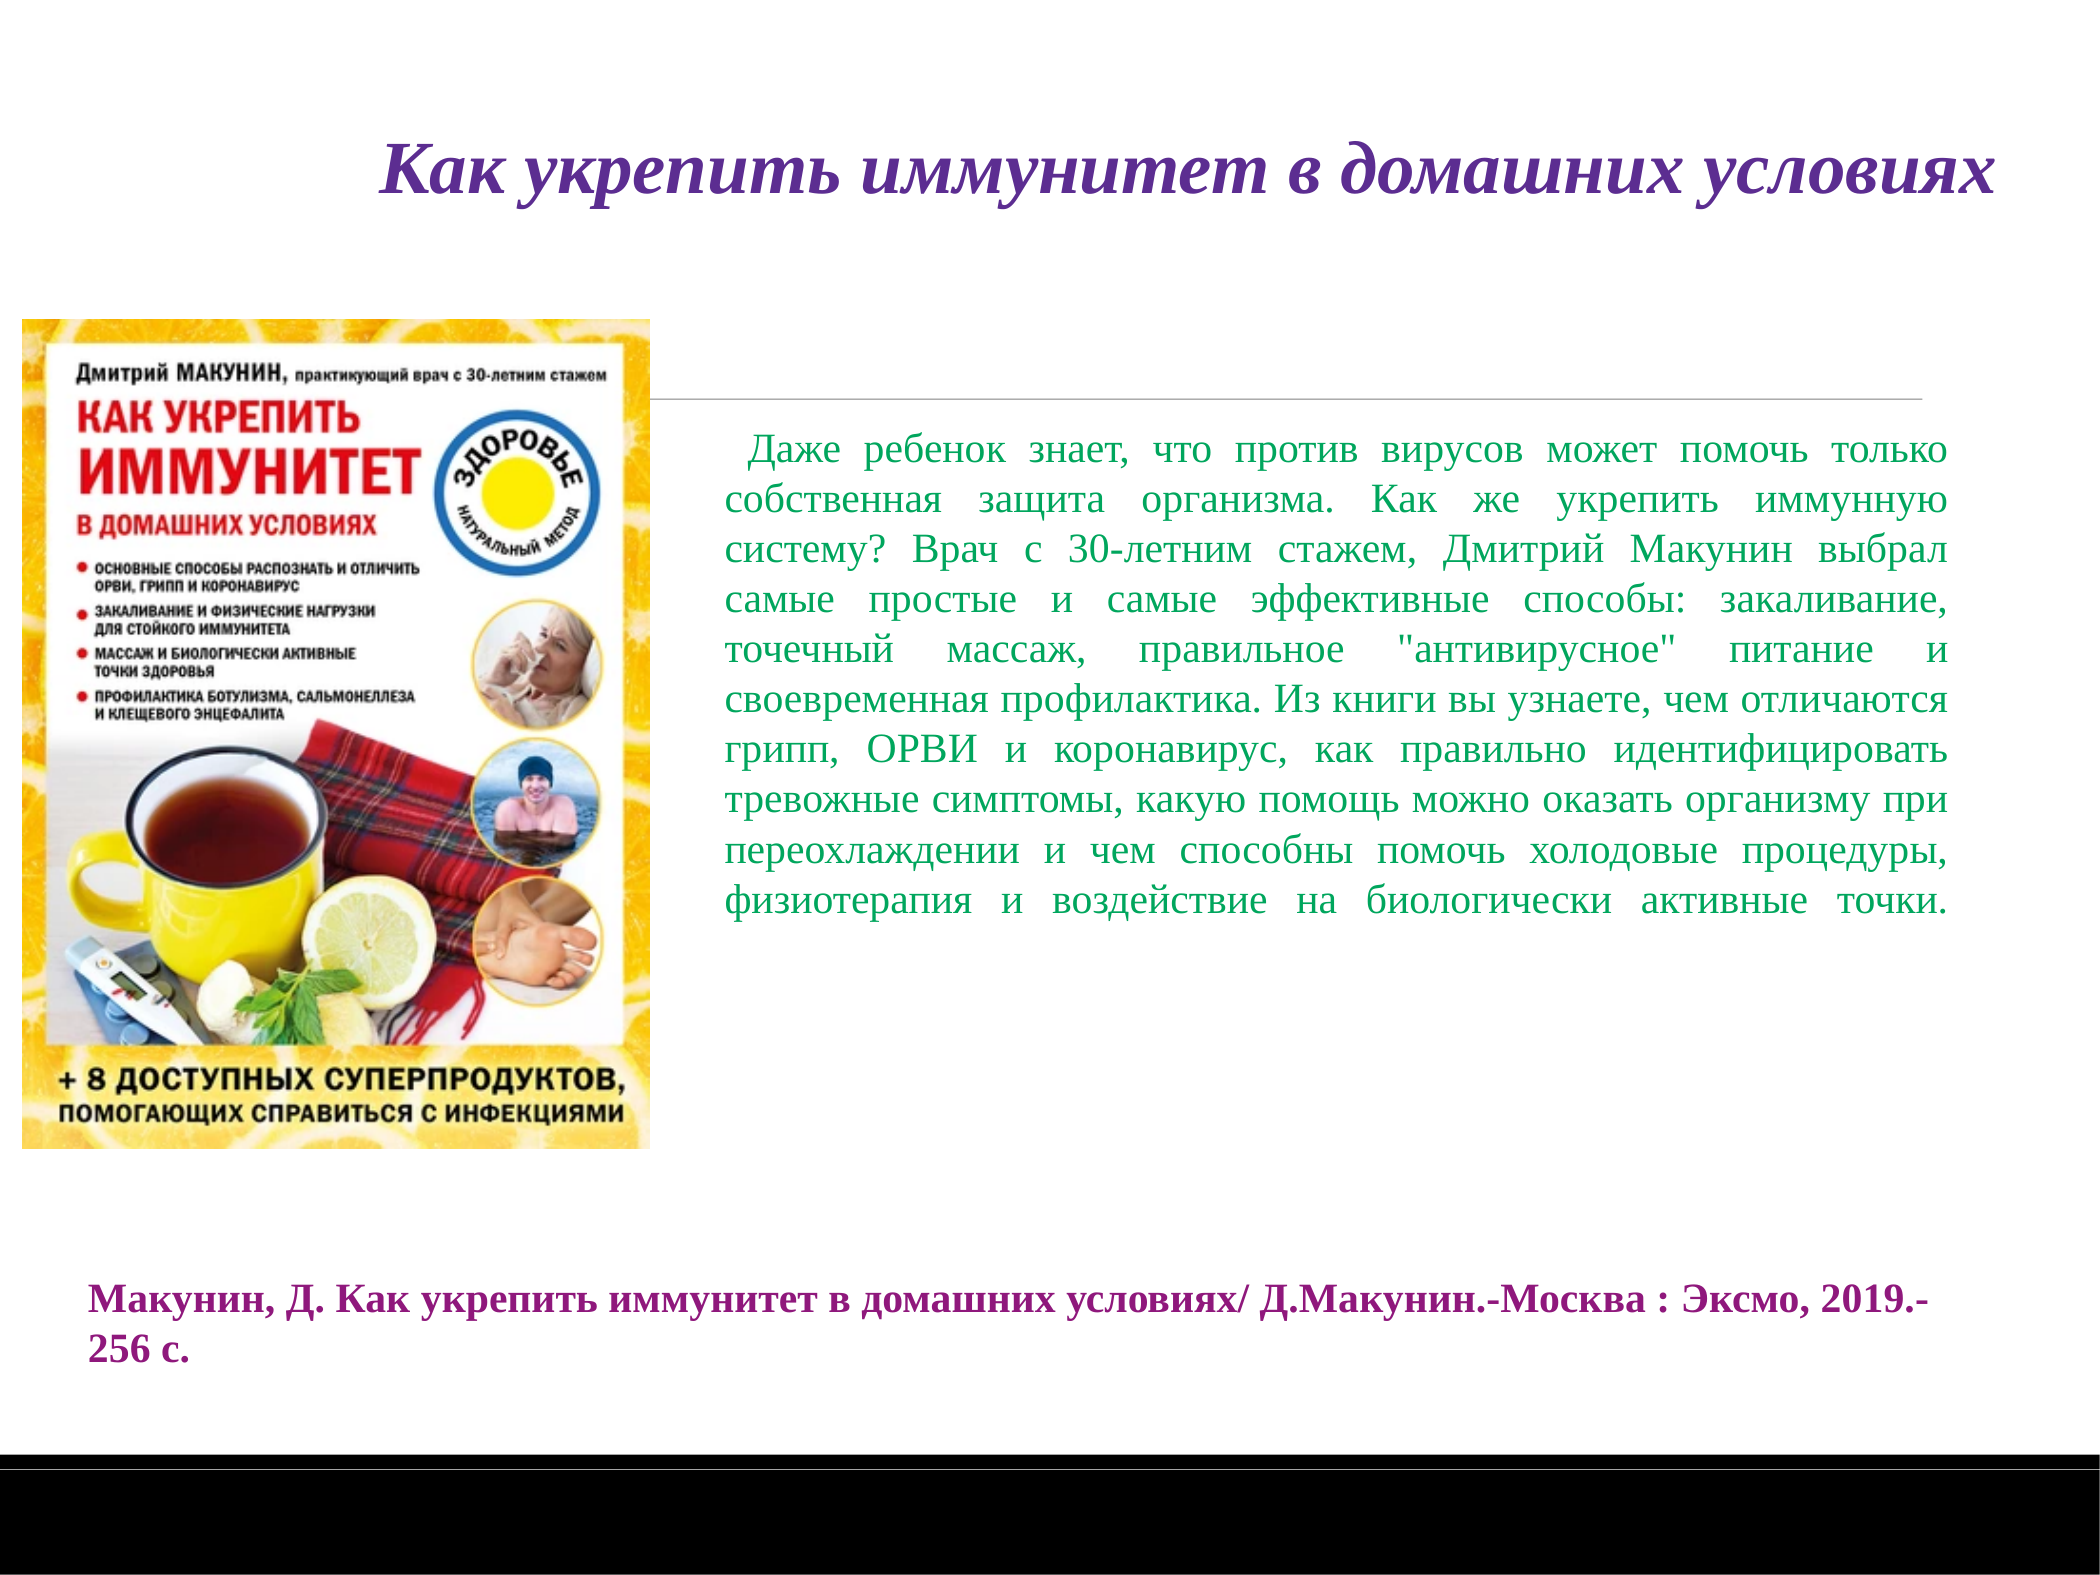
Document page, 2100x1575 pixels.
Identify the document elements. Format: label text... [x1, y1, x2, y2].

text_box Даже ребенок знает, что против вирусов может помочь только собственная защита организма. Как же укрепить иммунную систему? Врач с 30-летним стажем, Дмитрий Макунин выбрал самые простые и самые эффективные способы: закаливание, точечный массаж, правильное "антивирусное" питание и своевременная профилактика. Из книги вы узнаете, чем отличаются грипп, ОРВИ и коронавирус, как правильно идентифицировать тревожные симптомы, какую помощь можно оказать организму при переохлаждении и чем способны помочь холодовые процедуры, физиотерапия и воздействие на биологически активные точки. [724, 413, 1949, 1051]
text_box Как укрепить иммунитет в домашних условиях [364, 111, 1910, 216]
text_box Макунин, Д. Как укрепить иммунитет в домашних условиях/ Д.Макунин.-Москва : Эксмо, 2019.-256 с. [73, 1263, 1961, 1328]
picture [22, 319, 650, 1149]
